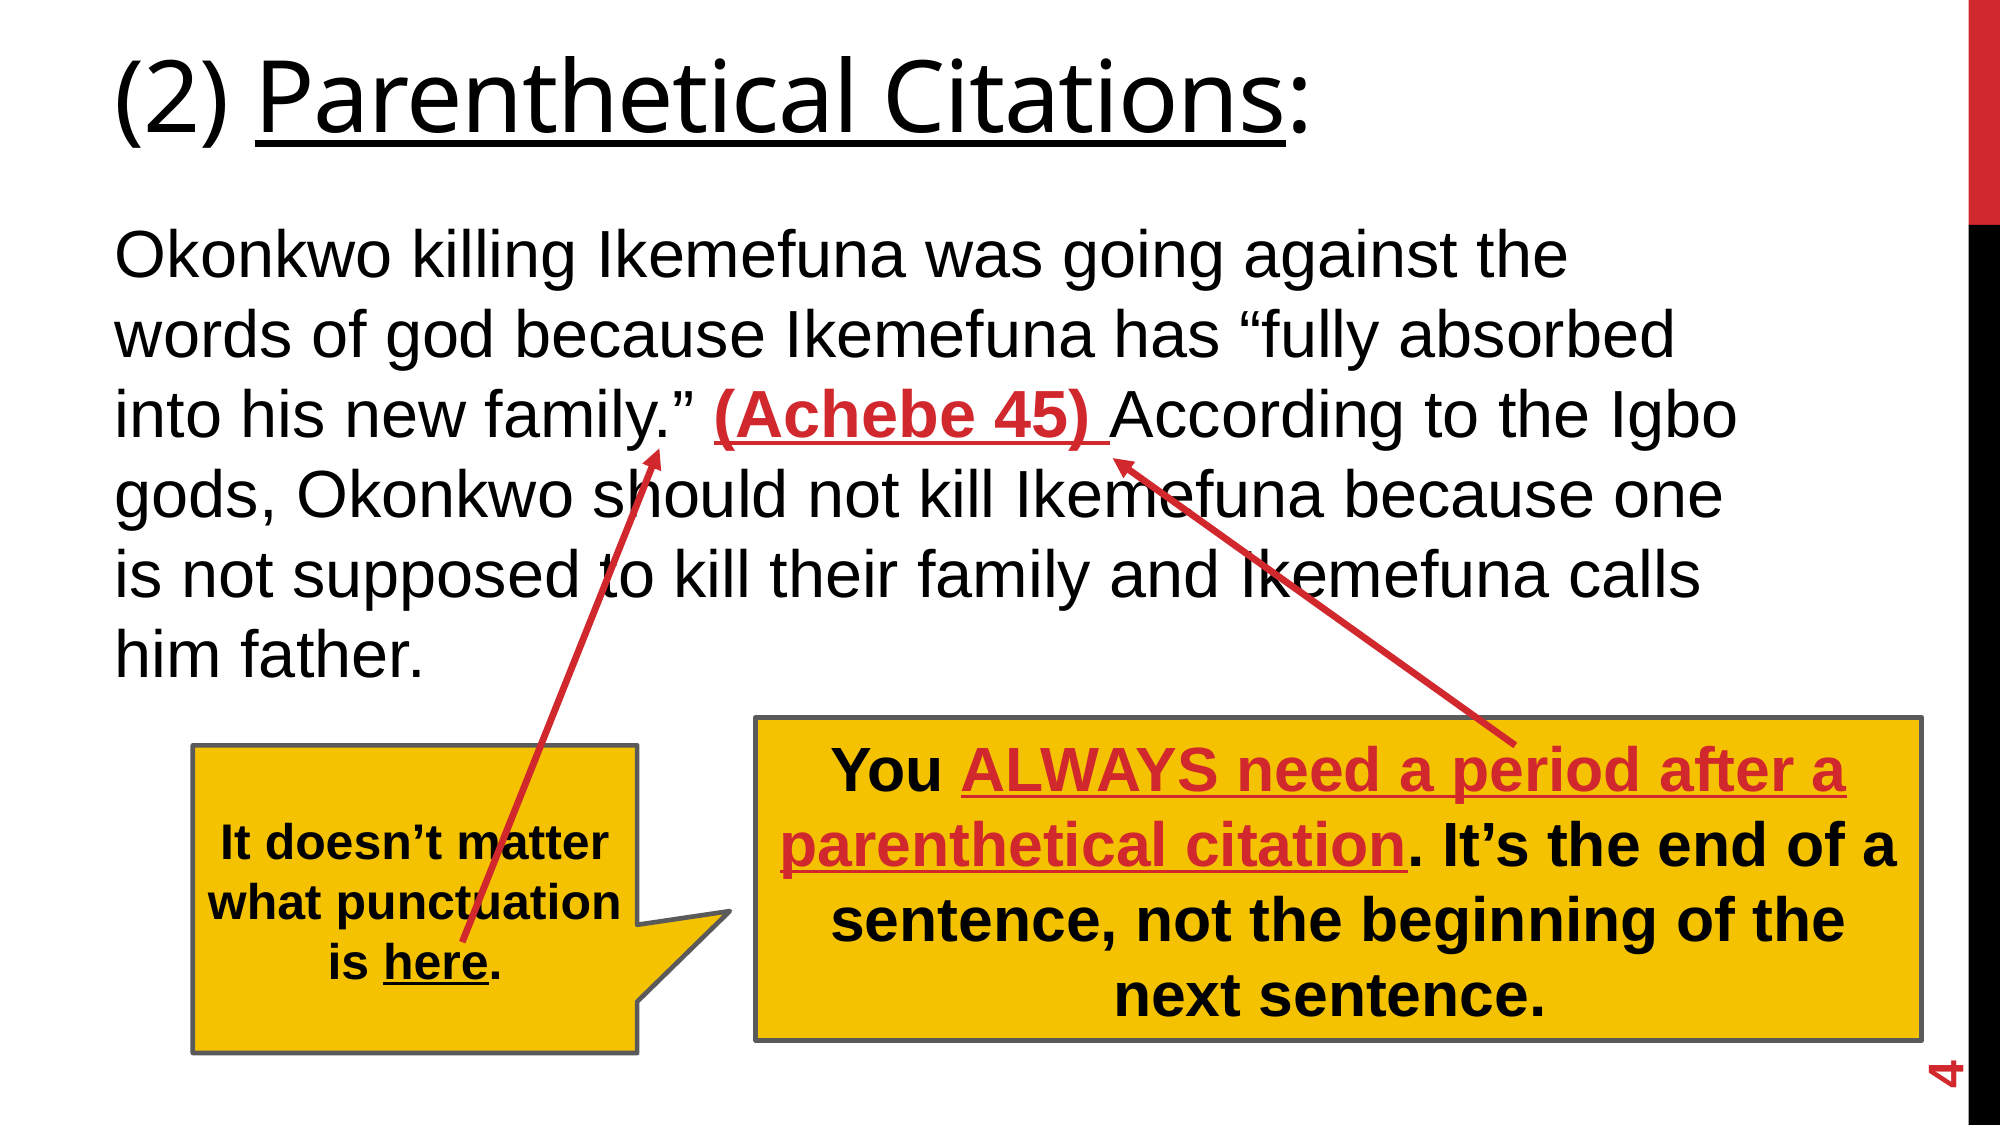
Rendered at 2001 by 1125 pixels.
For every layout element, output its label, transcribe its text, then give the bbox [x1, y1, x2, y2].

slide_number 4 [1903, 887, 1984, 1104]
title (2) Parenthetical Citations: [99, 25, 1904, 204]
list Okonkwo killing Ikemefuna was going against the words of god because Ikemefuna has “fully absorbed into his new family.” (Achebe 45) According to the Igbo gods, Okonkwo should not kill Ikemefuna because one is not supposed to kill their family and Ikemefuna calls him father. [99, 203, 1767, 718]
text_box It doesn’t matter what punctuation is here. [190, 743, 732, 1056]
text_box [1112, 457, 1516, 746]
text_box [461, 447, 660, 943]
text_box You ALWAYS need a period after a parenthetical citation. It’s the end of a sentence, not the beginning of the next sentence. [753, 715, 1924, 1043]
